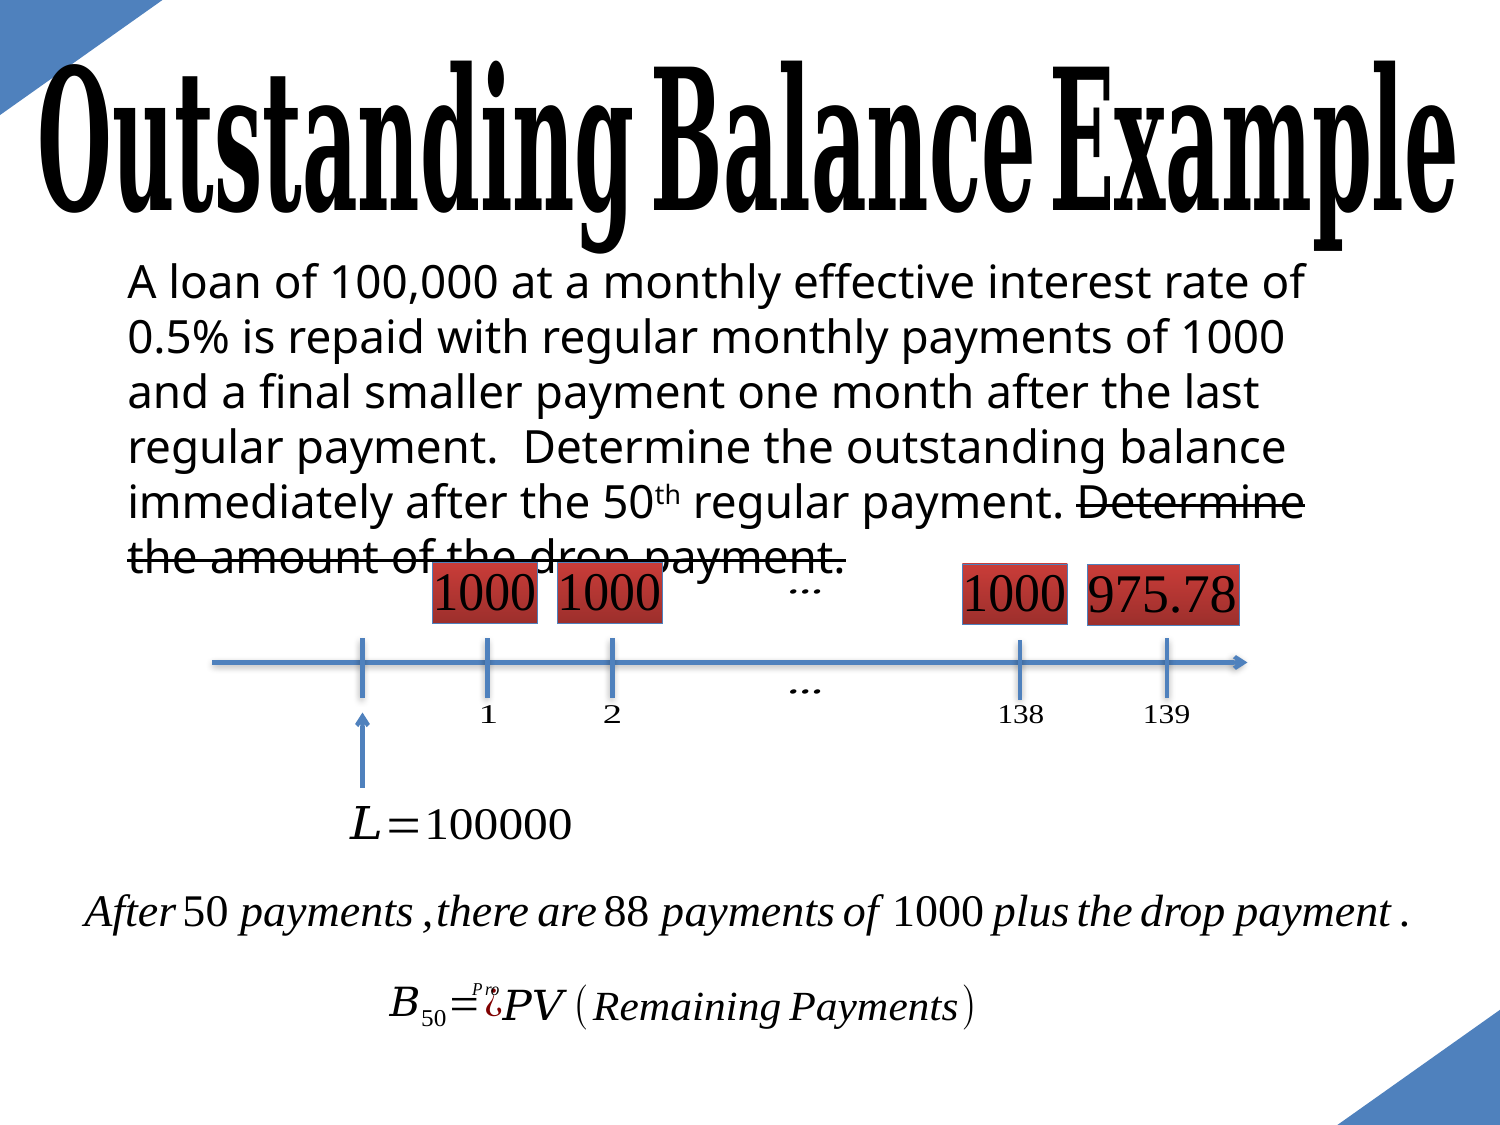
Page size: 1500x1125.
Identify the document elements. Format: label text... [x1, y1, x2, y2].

text_box [1335, 106, 1500, 294]
text_box [45, 245, 1388, 1062]
text_box [603, 106, 1343, 245]
text_box A loan of 100,000 at a monthly effective interest rate of 0.5% is repaid with regular monthly payments of 1000 and a final smaller payment one month after the last regular payment. Determine the outstanding balance immediately after the 50th regular payment. Determine the amount of the drop payment. [75, 245, 1388, 988]
text_box [317, 106, 611, 245]
